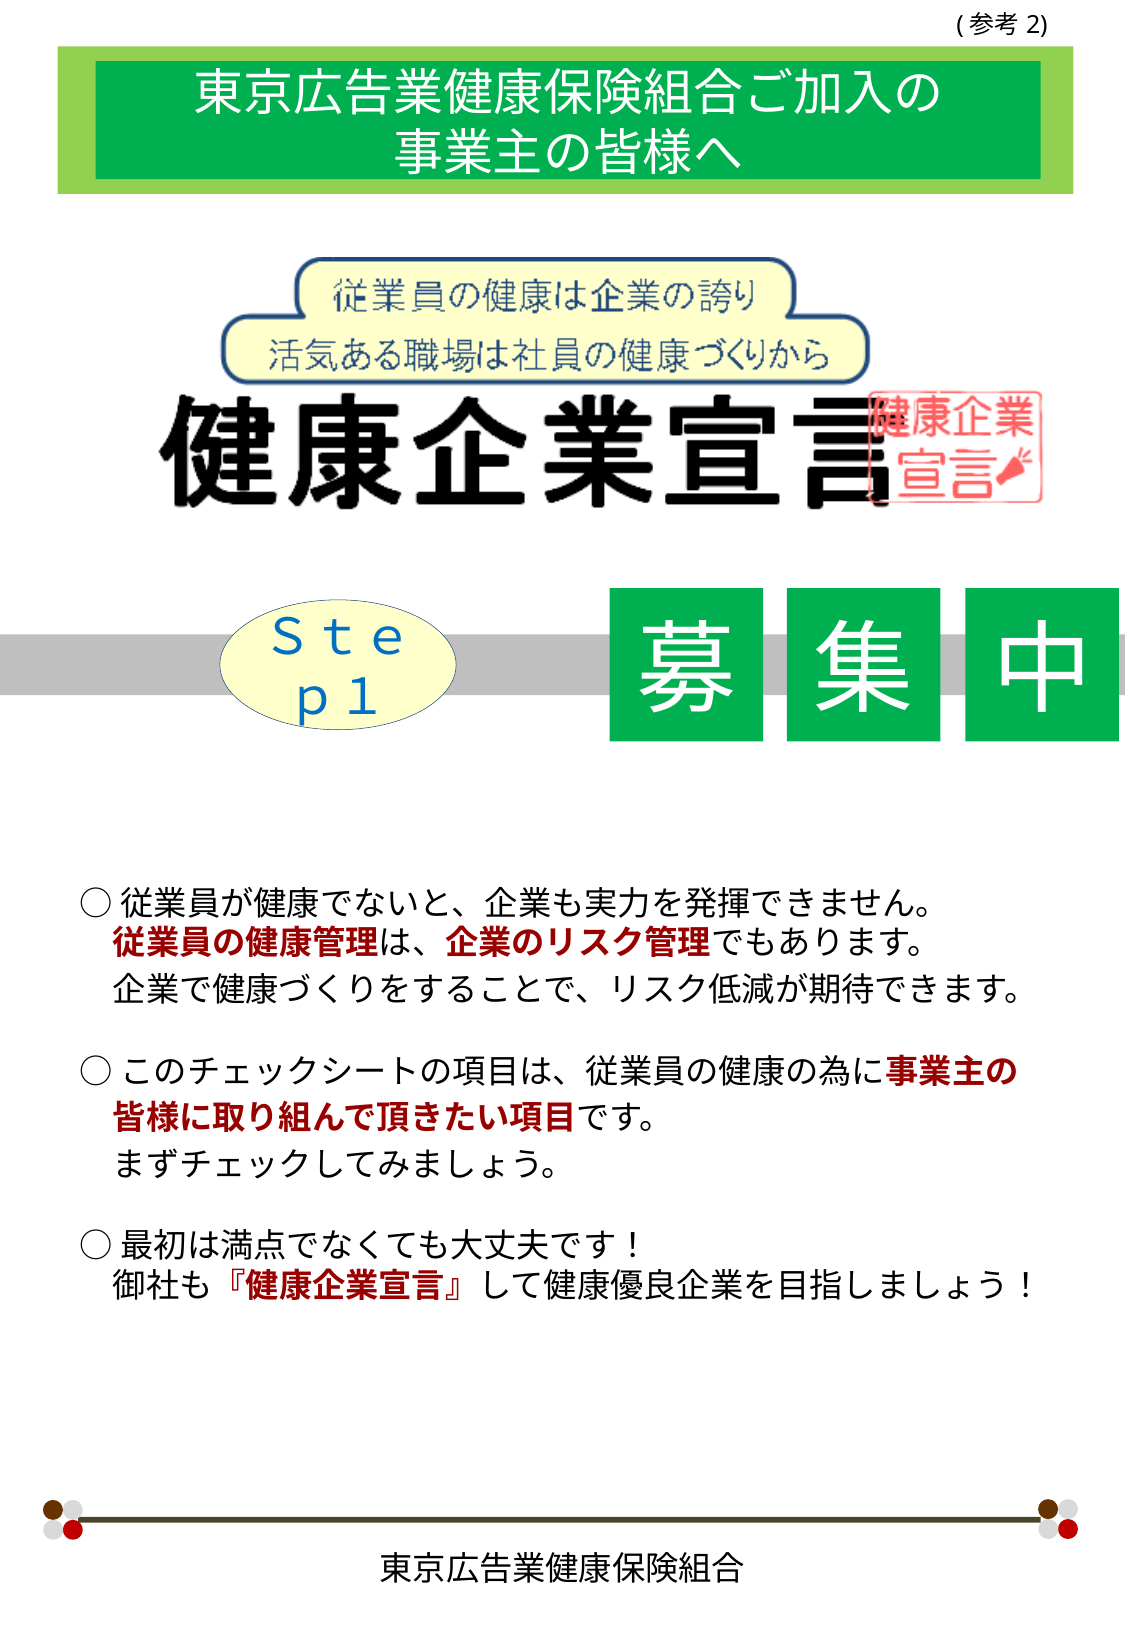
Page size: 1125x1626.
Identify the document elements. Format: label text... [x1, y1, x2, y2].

picture [1037, 1498, 1079, 1540]
text_box 東京広告業健康保険組合 [137, 1539, 988, 1595]
text_box [88, 1516, 1032, 1523]
text_box [0, 634, 230, 696]
text_box Ｓｔｅｐ１ [217, 597, 459, 732]
text_box (参考2) [941, 1, 1086, 46]
picture [42, 1499, 83, 1540]
picture [80, 256, 1051, 536]
text_box [1121, 634, 1125, 696]
text_box [446, 634, 604, 696]
list ○従業員が健康でないと、企業も実力を発揮できません。 従業員の健康管理は、企業のリスク管理でもあります。 企業で健康づくりをすることで、リスク低減が期待できます。 ○このチェックシートの項目は、従業員の健康の為に事業主の 皆様に取り組んで頂きたい項目です。 まずチェックしてみましょう。 ○最初は満点でなくても大丈夫です！ 御社も『健康企業宣言』して健康優良企業を目指しましょう！ [79, 826, 1091, 1453]
text_box 中 [963, 586, 1121, 744]
text_box [945, 634, 963, 696]
text_box 東京広告業健康保険組合ご加入の 事業主の皆様へ [94, 59, 1043, 181]
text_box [609, 587, 941, 742]
text_box [56, 44, 1075, 196]
